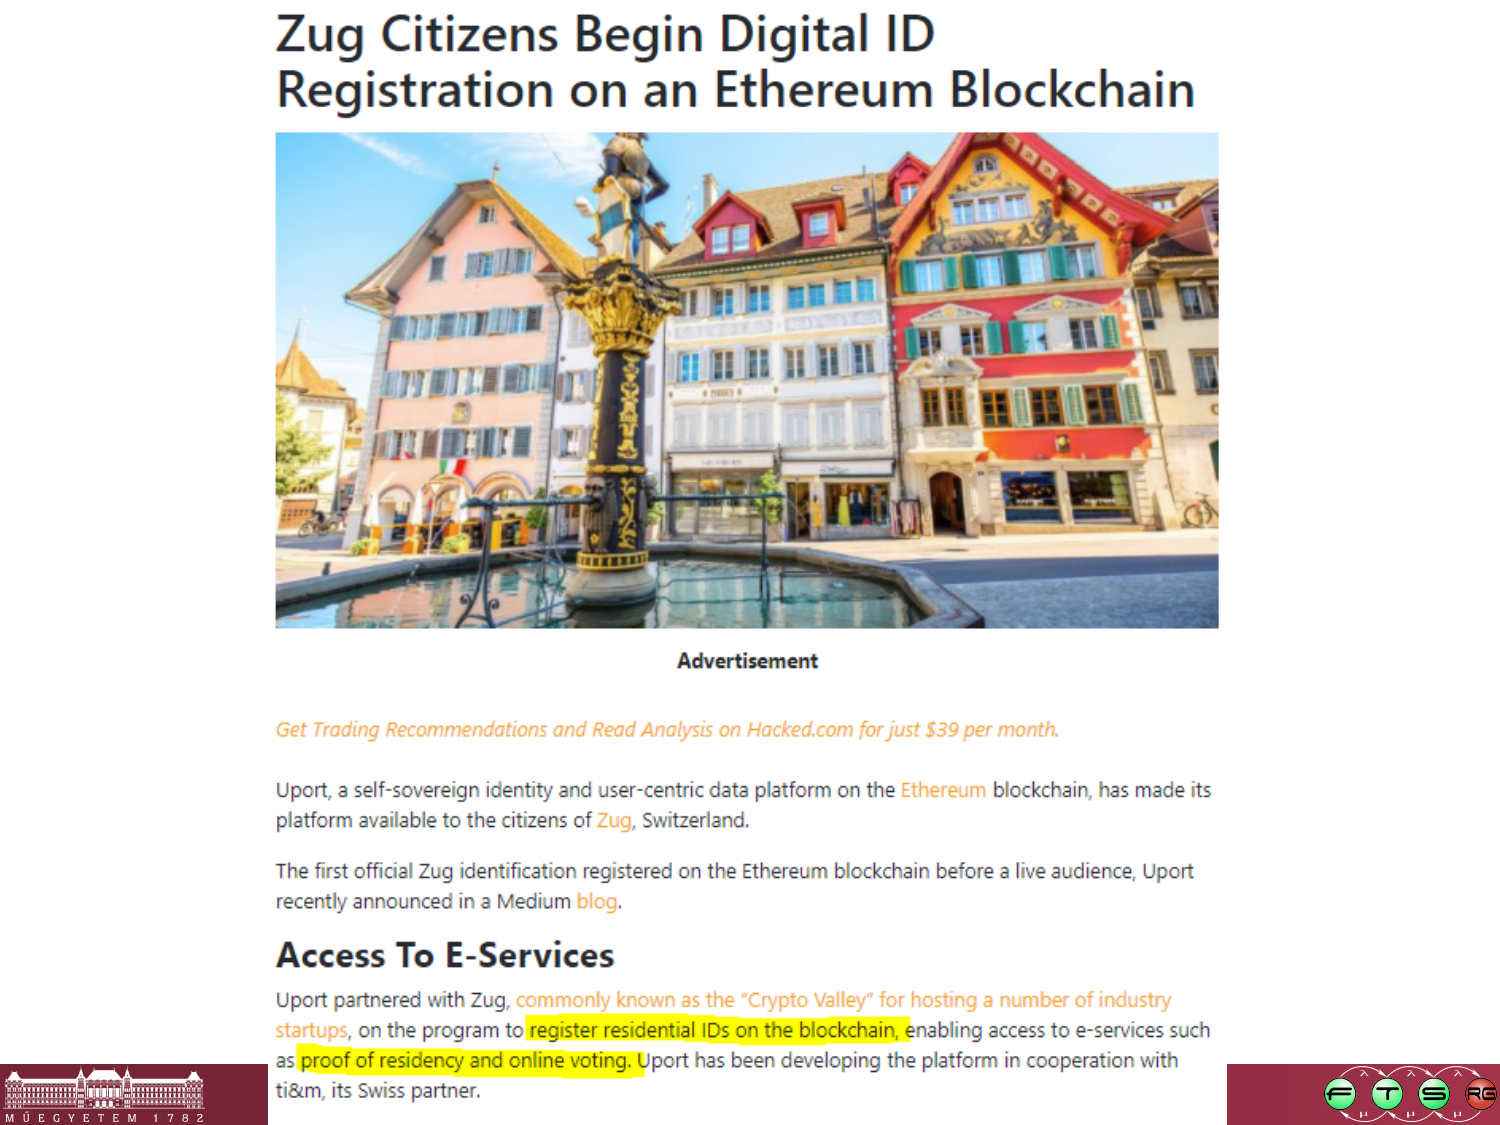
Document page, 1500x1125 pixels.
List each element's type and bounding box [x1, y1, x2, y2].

picture [1324, 1066, 1497, 1122]
picture [3, 1064, 205, 1122]
picture [267, 0, 1227, 1125]
